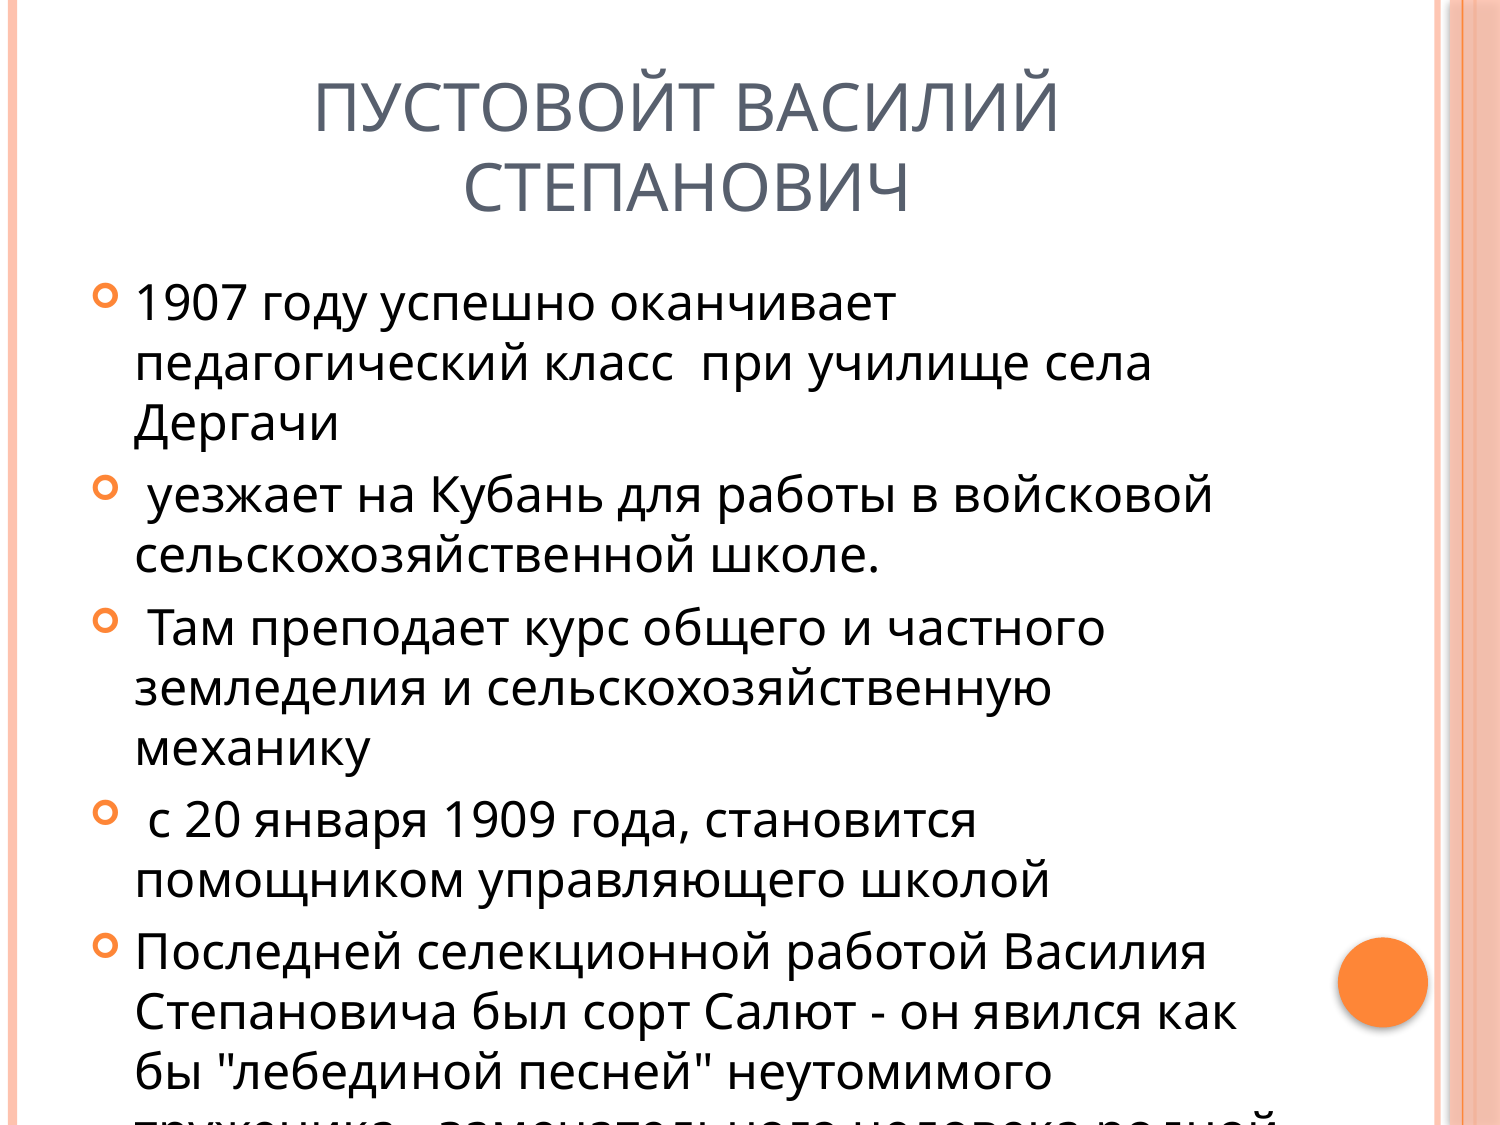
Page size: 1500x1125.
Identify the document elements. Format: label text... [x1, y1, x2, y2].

list 1907 году успешно оканчивает педагогический класс при училище села Дергачи уезжает на Кубань для работы в войсковой сельскохозяйственной школе. Там преподает курс общего и частного земледелия и сельскохозяйственную механику с 20 января 1909 года, становится помощником управляющего школой Последней селекционной работой Василия Степановича был сорт Салют - он явился как бы "лебединой песней" неутомимого труженика - замечательного человека родной земли [75, 262, 1300, 1125]
title Пустовойт Василий Степанович [75, 45, 1300, 233]
